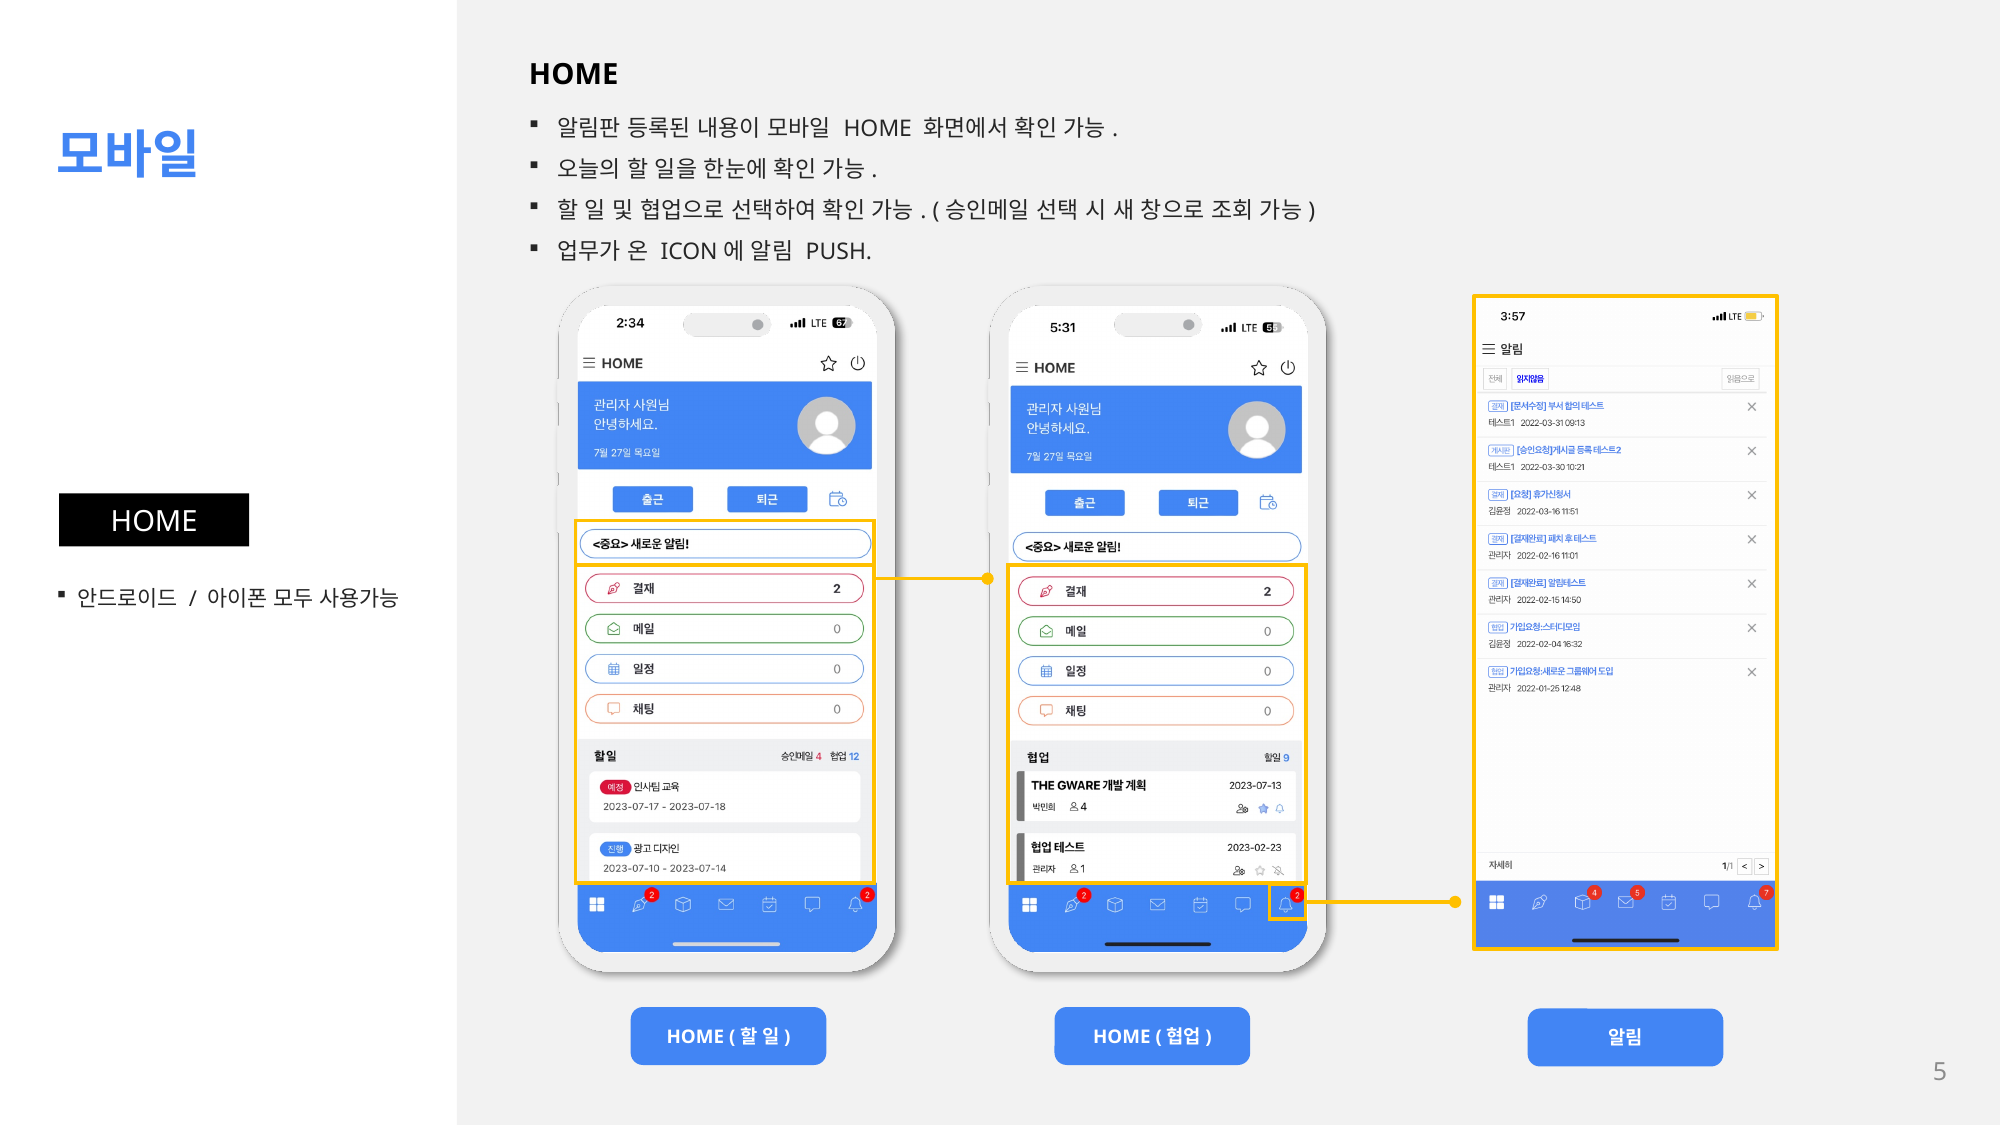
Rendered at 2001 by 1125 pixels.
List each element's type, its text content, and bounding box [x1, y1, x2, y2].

text_box 알림 [1526, 1007, 1725, 1068]
text_box HOME [514, 30, 959, 92]
picture [1475, 298, 1776, 948]
text_box 알림판 등록된 내용이 모바일 HOME 화면에서 확인 가능. 오늘의 할 일을 한눈에 확인 가능. 할 일 및 협업으로 선택하여 확인 가능. (승인메일 선택 시 새 창으로 조회 가능) 업무가 온 ICON에 알림 PUSH. [514, 92, 1905, 272]
text_box 모바일 [41, 114, 410, 192]
text_box HOME (할 일) [629, 1005, 828, 1067]
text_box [556, 286, 896, 972]
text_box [986, 286, 1327, 972]
text_box 안드로이드 / 아이폰 모두 사용가능 [41, 563, 457, 618]
text_box HOME [58, 492, 250, 548]
text_box HOME (협업) [1053, 1005, 1252, 1067]
